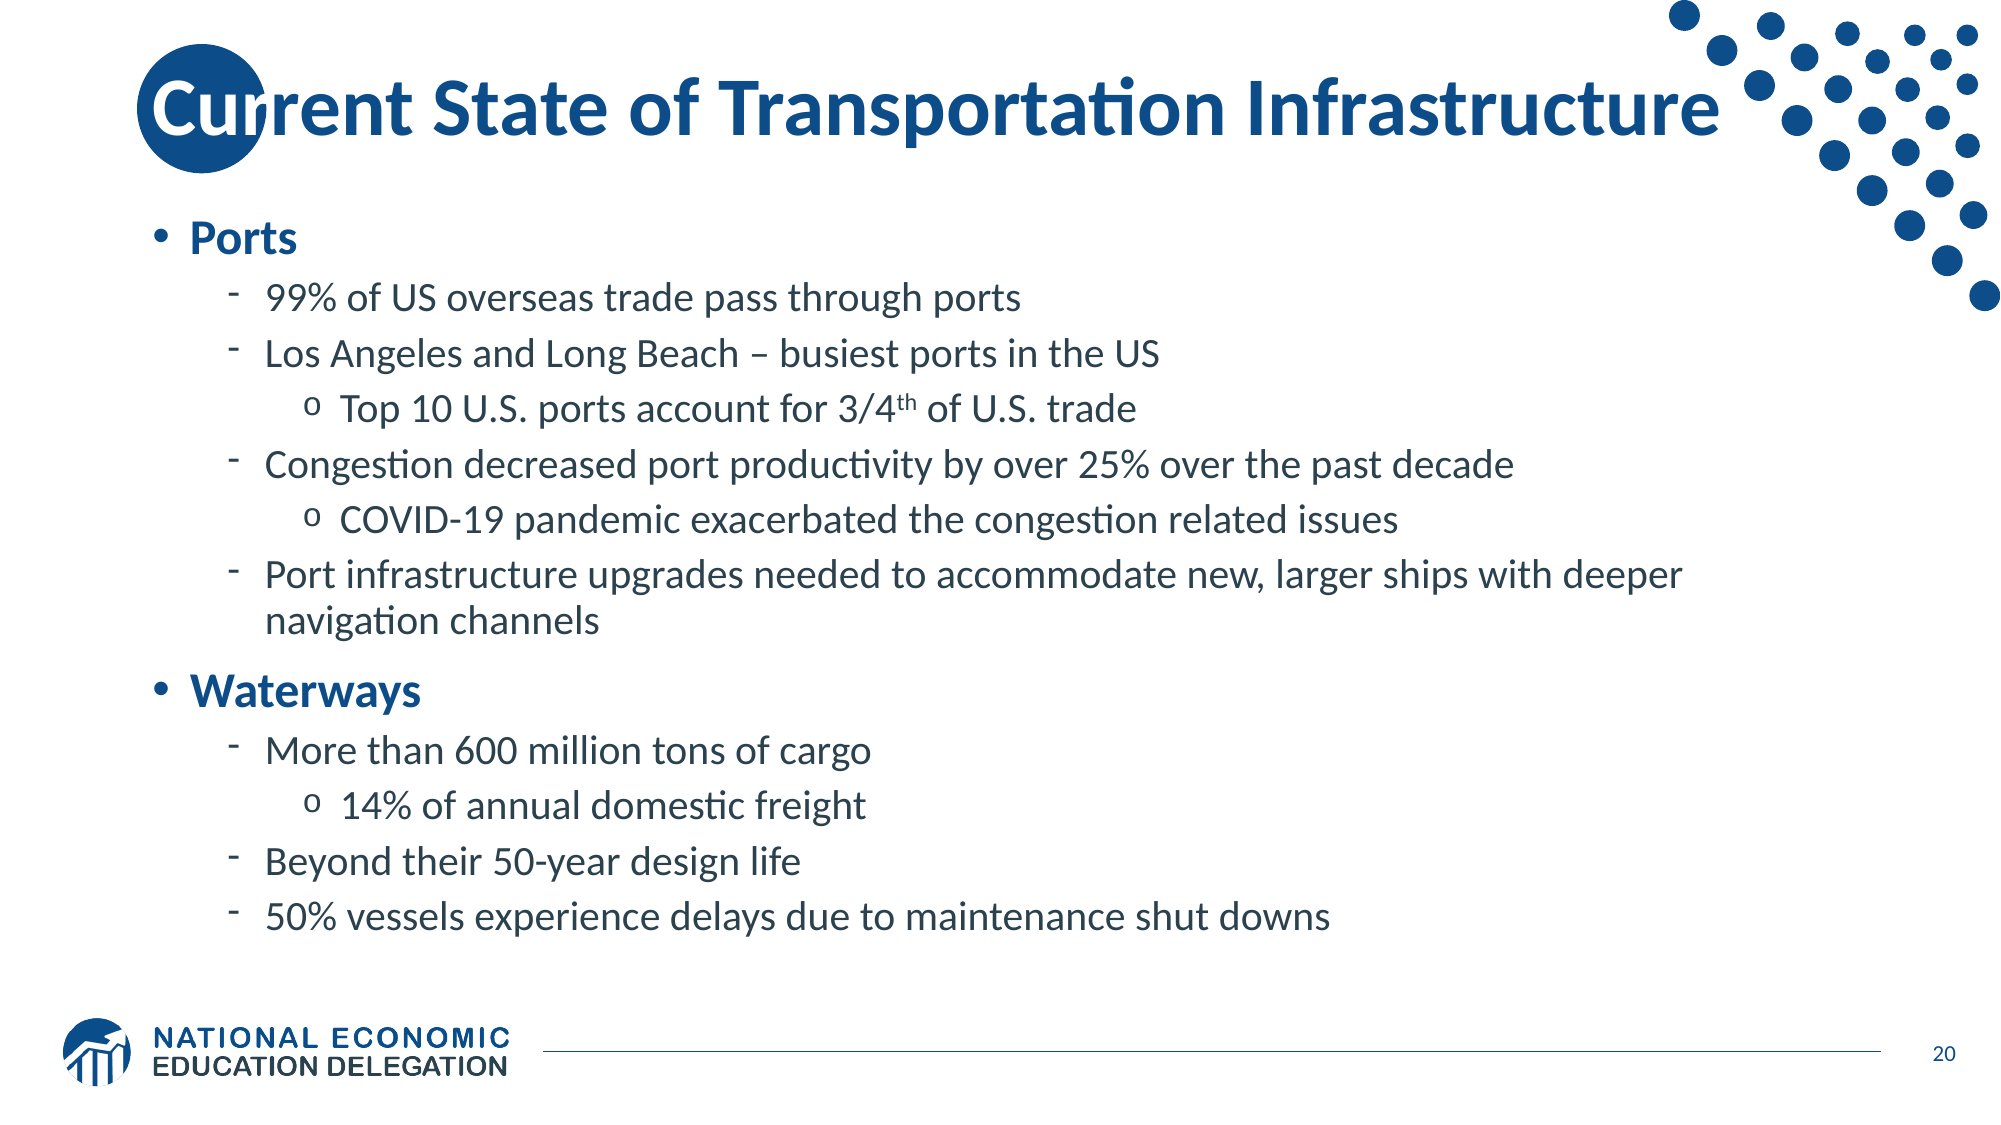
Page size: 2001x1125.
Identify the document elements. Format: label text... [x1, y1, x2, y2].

list Ports 99% of US overseas trade pass through ports Los Angeles and Long Beach – busiest ports in the US Top 10 U.S. ports account for 3/4th of U.S. trade Congestion decreased port productivity by over 25% over the past decade COVID-19 pandemic exacerbated the congestion related issues Port infrastructure upgrades needed to accommodate new, larger ships with deeper navigation channels Waterways More than 600 million tons of cargo 14% of annual domestic freight Beyond their 50-year design life 50% vessels experience delays due to maintenance shut downs [137, 179, 1863, 972]
picture [55, 1013, 520, 1091]
title Current State of Transportation Infrastructure [137, 0, 1863, 179]
slide_number 20 [1521, 1022, 1972, 1082]
